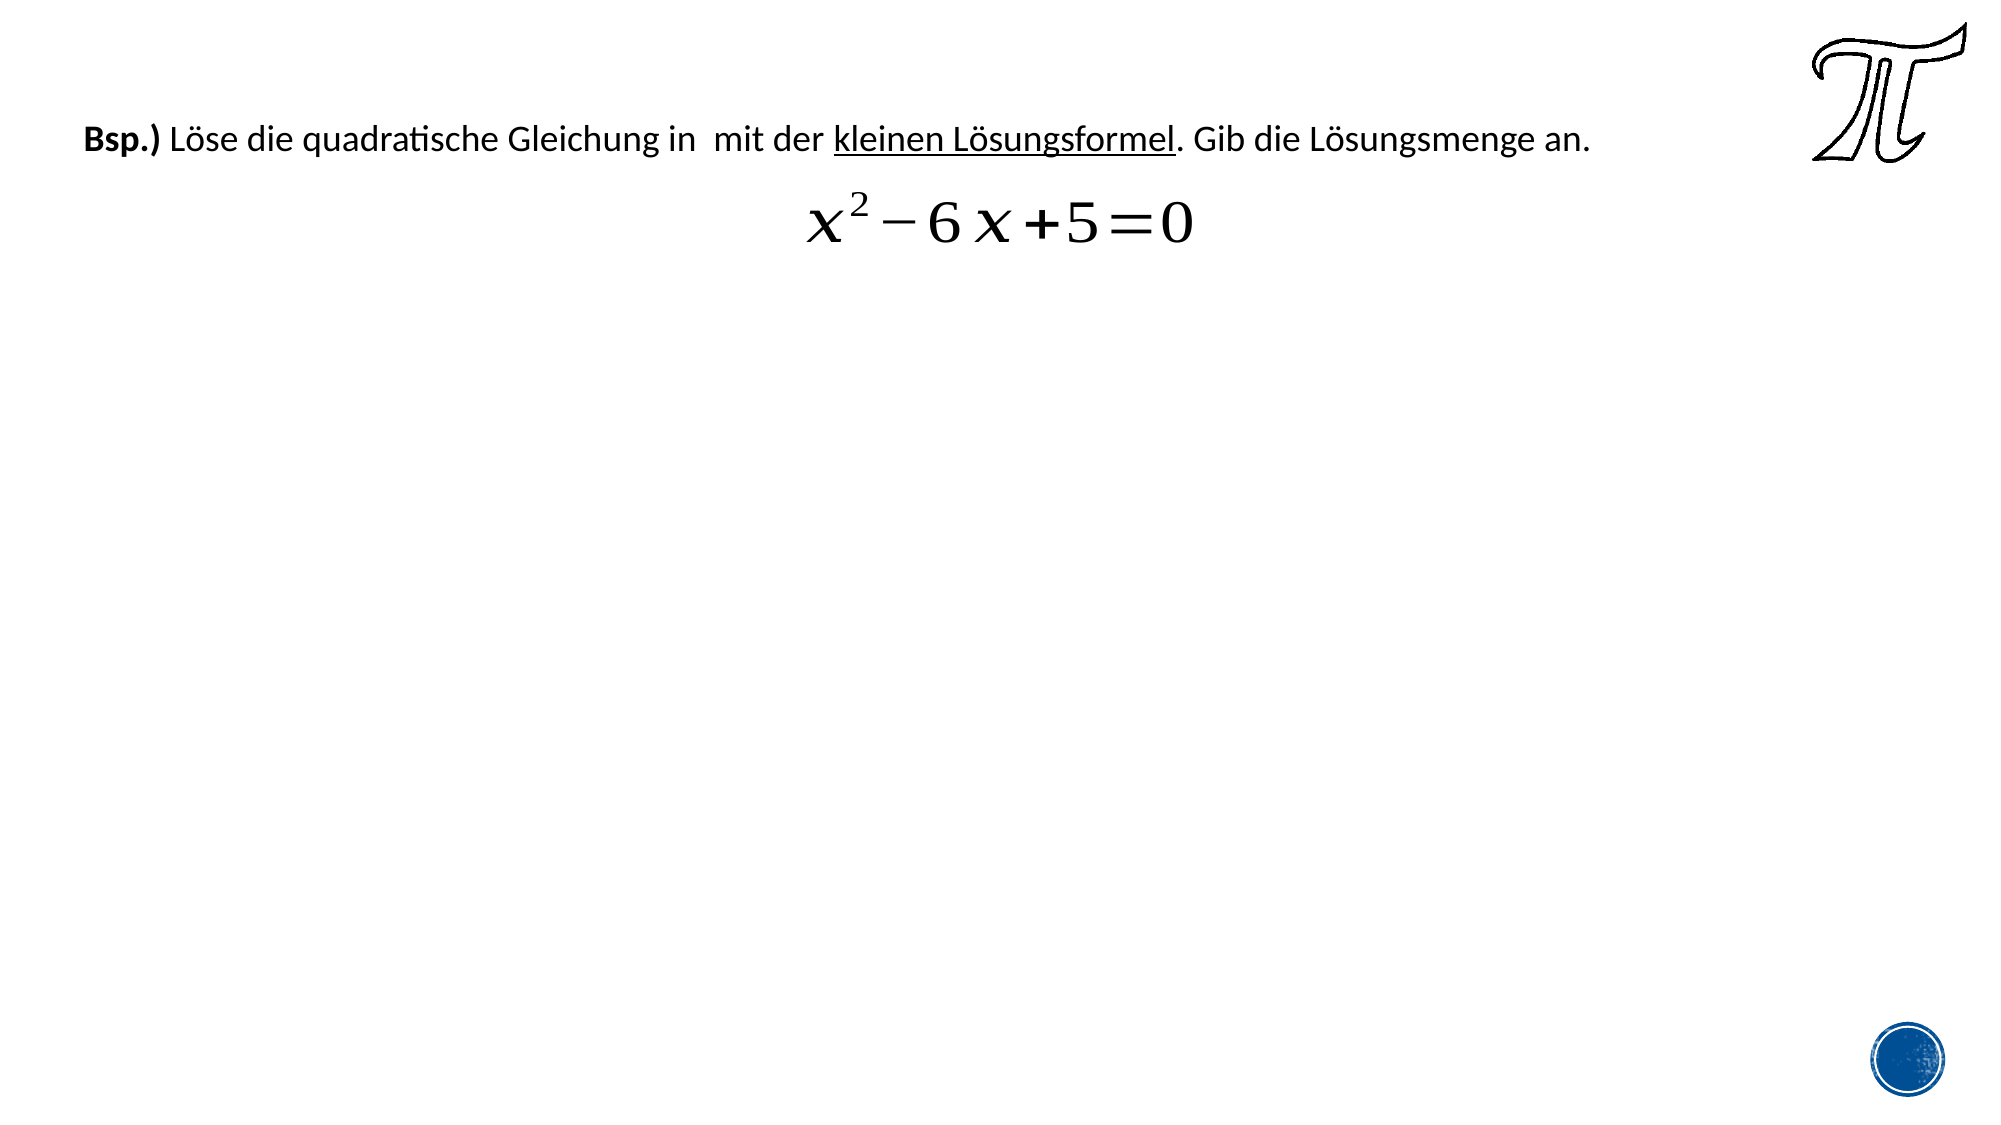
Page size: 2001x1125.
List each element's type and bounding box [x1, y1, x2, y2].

picture [1811, 22, 1967, 163]
